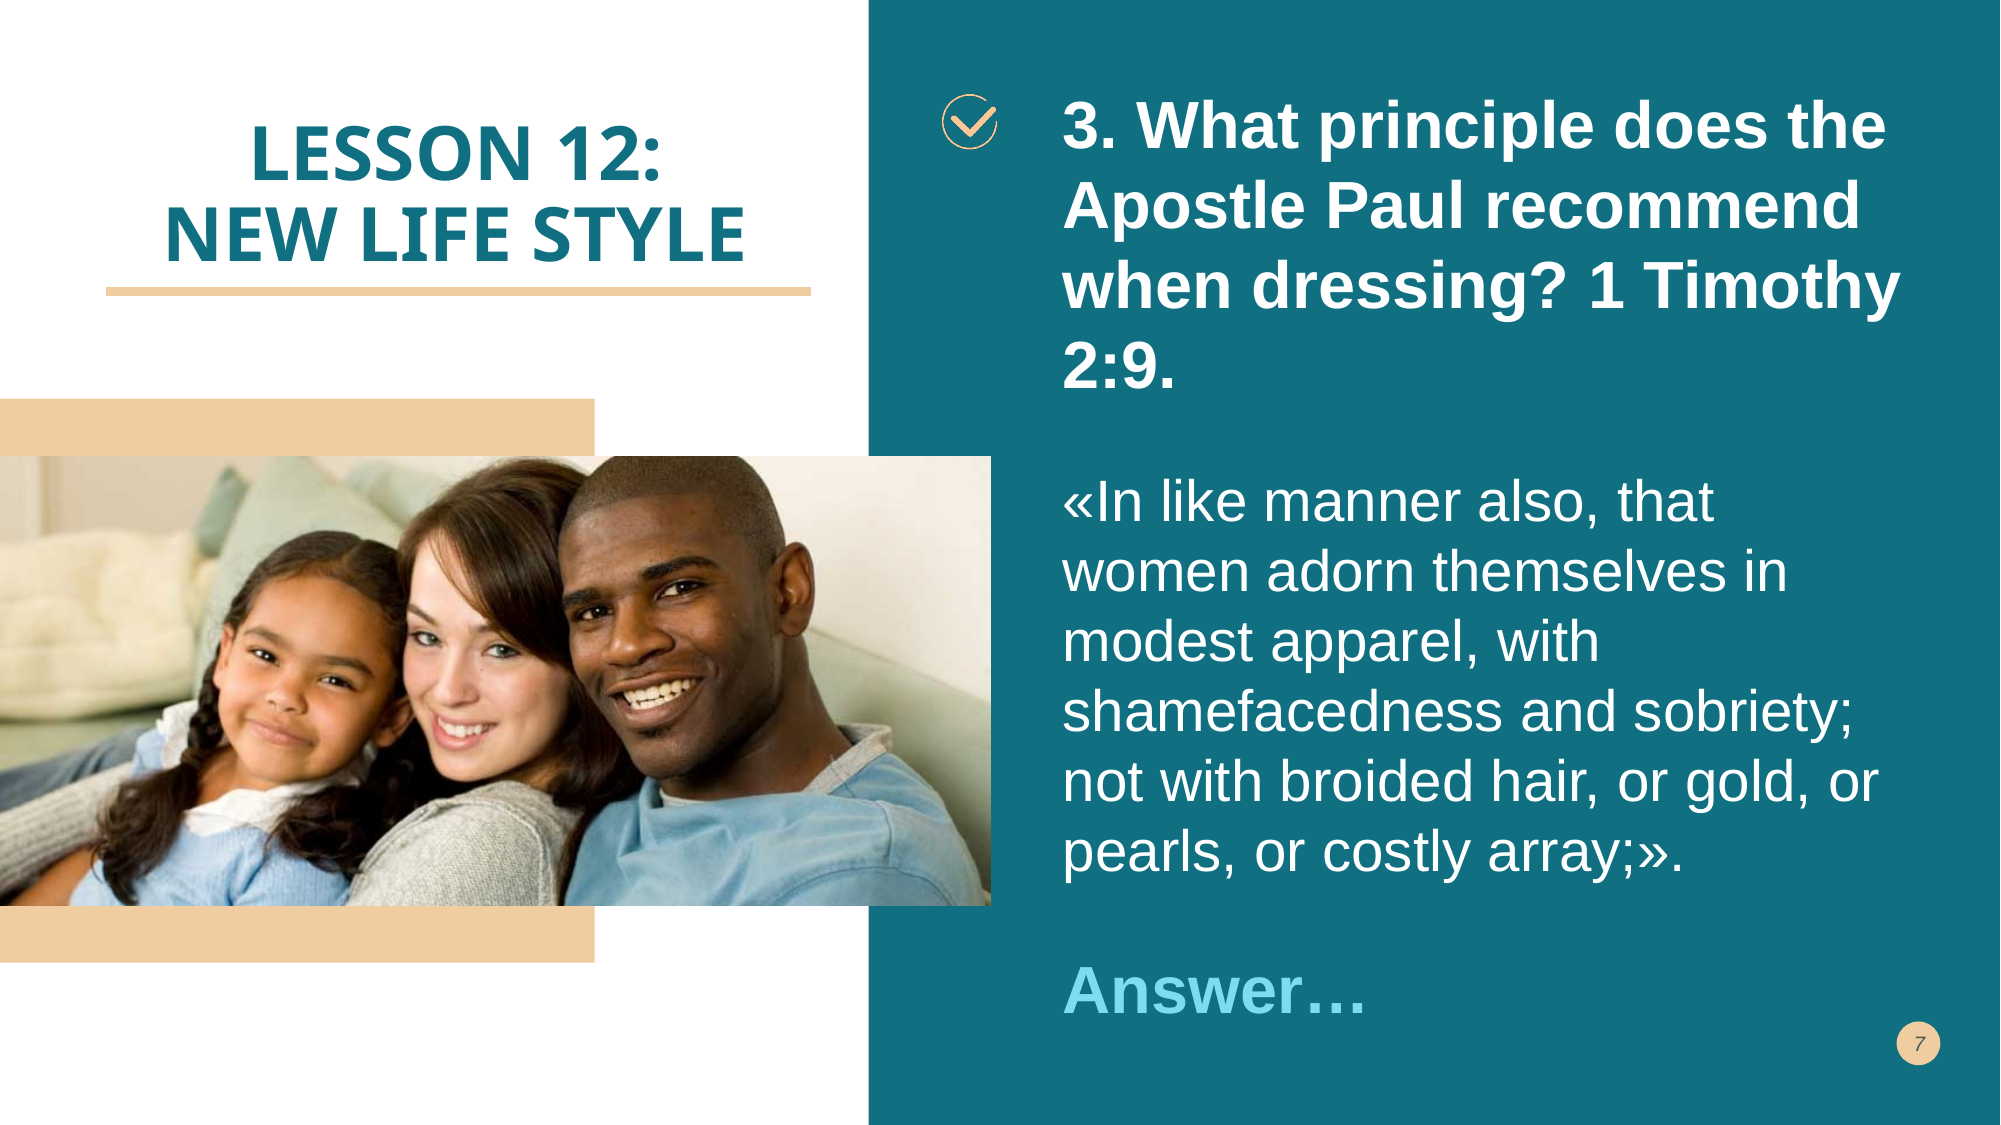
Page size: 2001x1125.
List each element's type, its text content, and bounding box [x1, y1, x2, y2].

picture [0, 456, 991, 906]
text_box Answer… [1047, 938, 1825, 1034]
picture [922, 74, 1017, 169]
text_box 3. What principle does the Apostle Paul recommend when dressing? 1 Timothy 2:9. [1047, 74, 1940, 409]
title LESSON 12: NEW LIFE STYLE [86, 71, 825, 286]
slide_number 7 [1881, 1012, 1940, 1073]
text_box «In like manner also, that women adorn themselves in modest apparel, with shamefacedness and sobriety; not with broided hair, or gold, or pearls, or costly array;». [1047, 456, 1918, 891]
